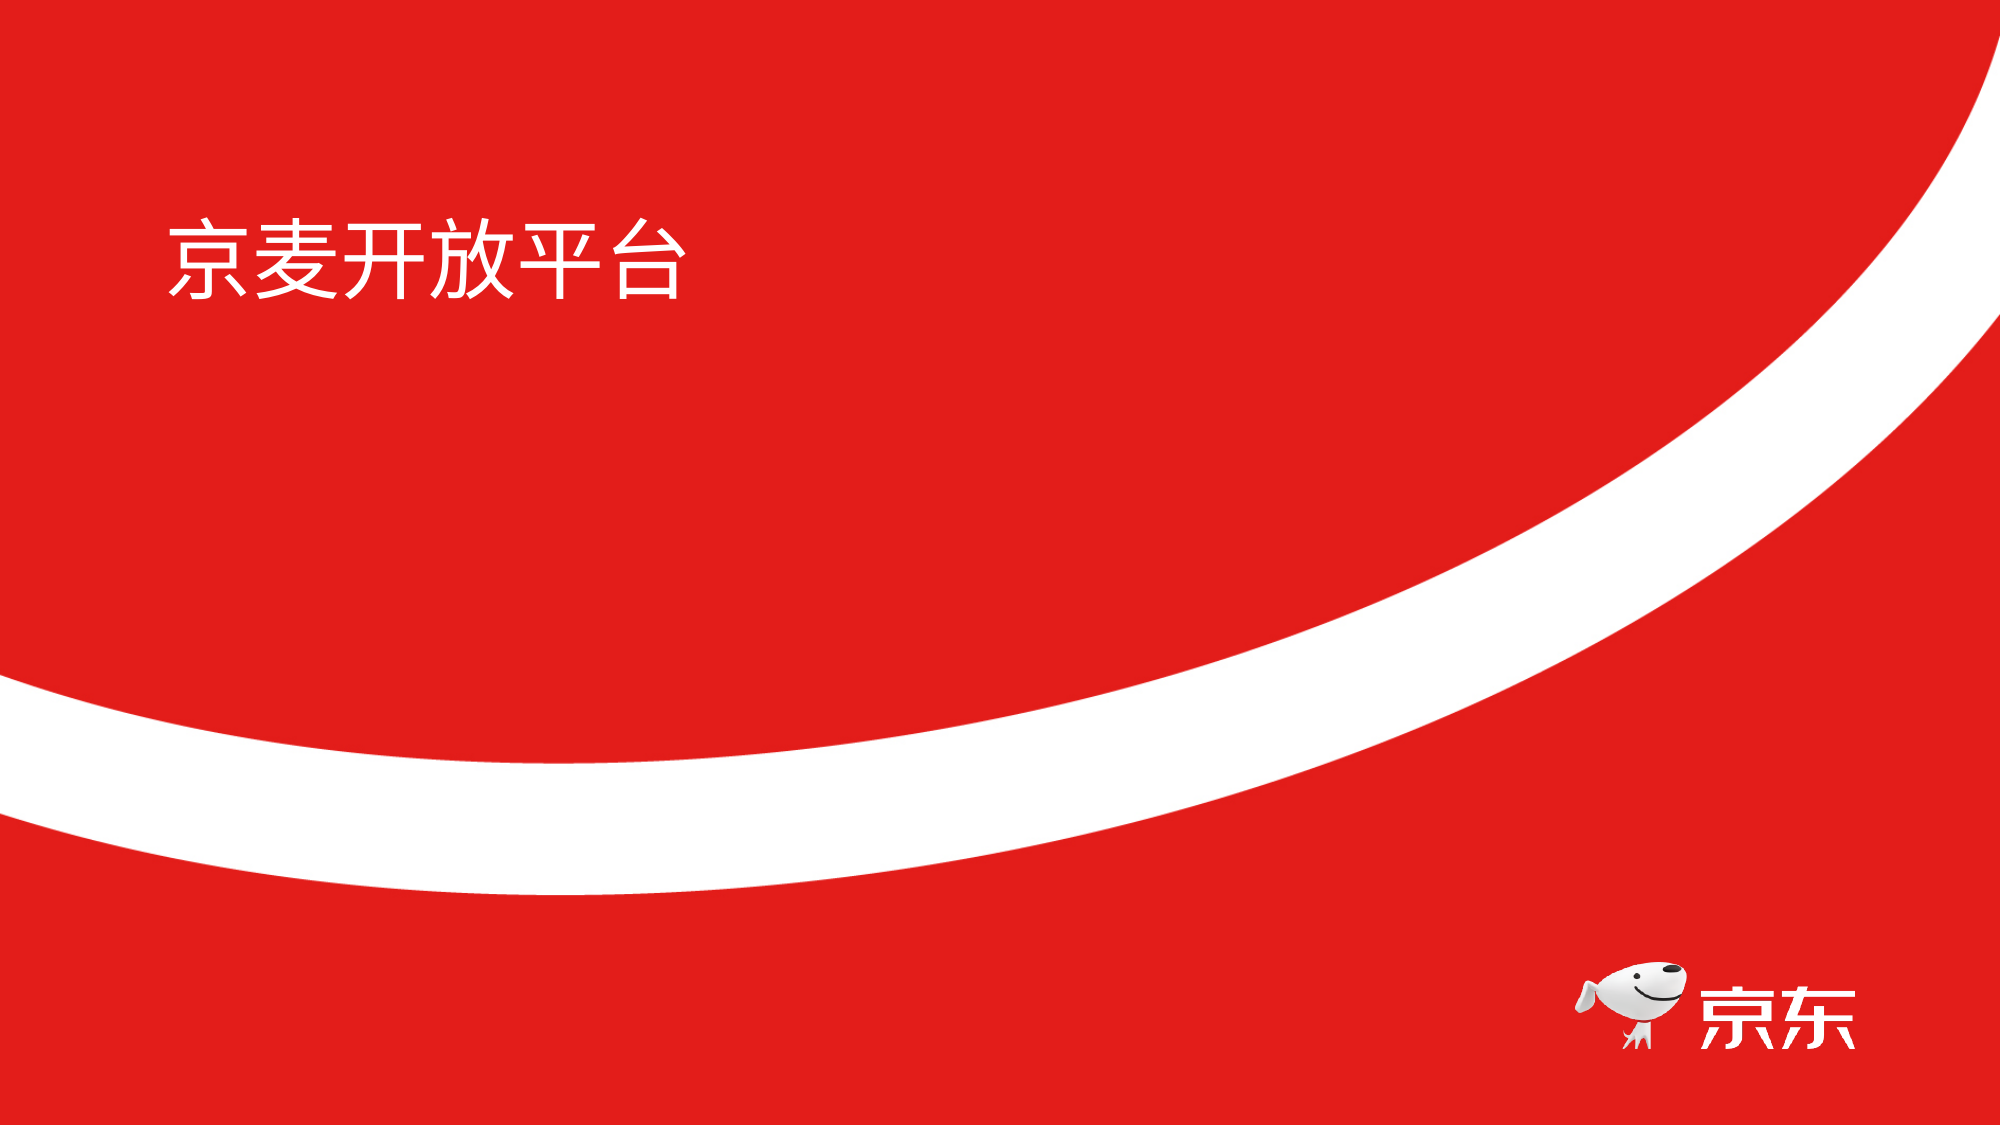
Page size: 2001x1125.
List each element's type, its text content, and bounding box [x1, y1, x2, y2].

picture [0, 0, 2000, 1125]
list 京麦开放平台 [150, 187, 1076, 328]
